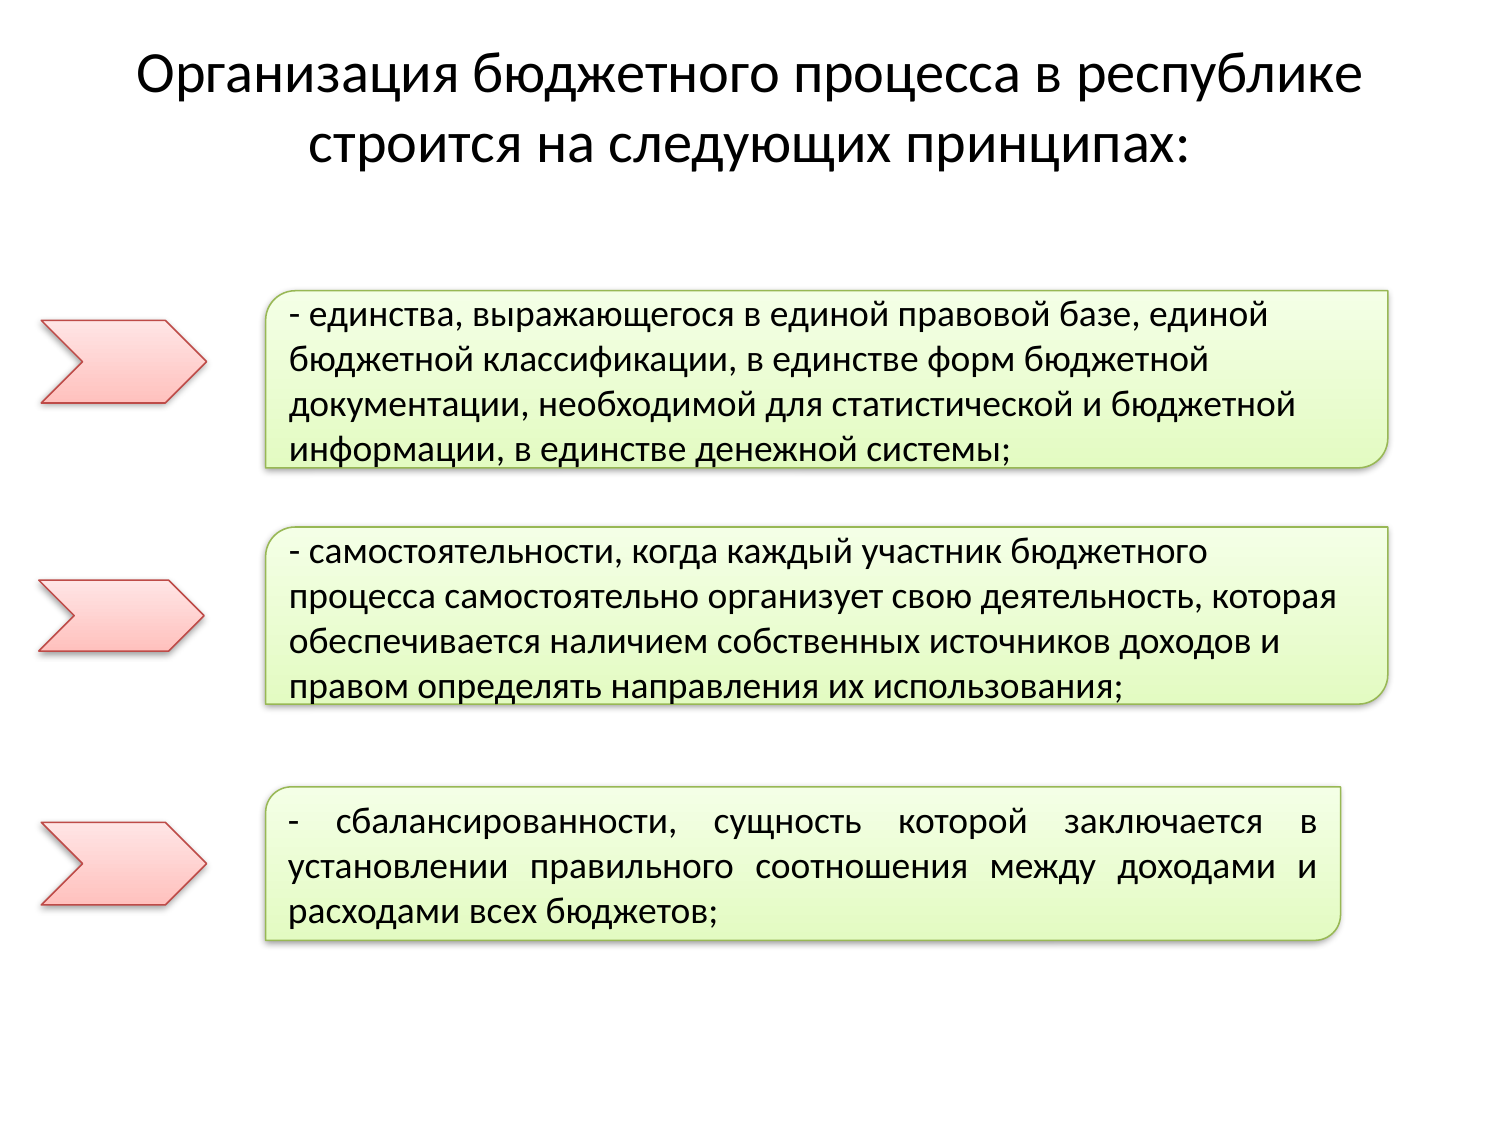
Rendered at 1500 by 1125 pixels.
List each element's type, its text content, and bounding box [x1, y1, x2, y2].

text_box - самостоятельности, когда каждый участник бюджетного процесса самостоятельно организует свою деятельность, которая обеспечивается наличием собственных источников доходов и правом определять направления их использования; [264, 526, 1389, 705]
text_box - сбалансированности, сущность которой заключается в установлении правильного соотношения между доходами и расходами всех бюджетов; [264, 786, 1342, 942]
text_box [40, 319, 208, 404]
text_box [40, 821, 208, 906]
text_box - единства, выражающегося в единой правовой базе, единой бюджетной классификации, в единстве форм бюджетной документации, необходимой для статистической и бюджетной информации, в единстве денежной системы; [264, 289, 1389, 469]
text_box [38, 579, 205, 652]
title Организация бюджетного процесса в республике строится на следующих принципах: [75, 45, 1425, 233]
